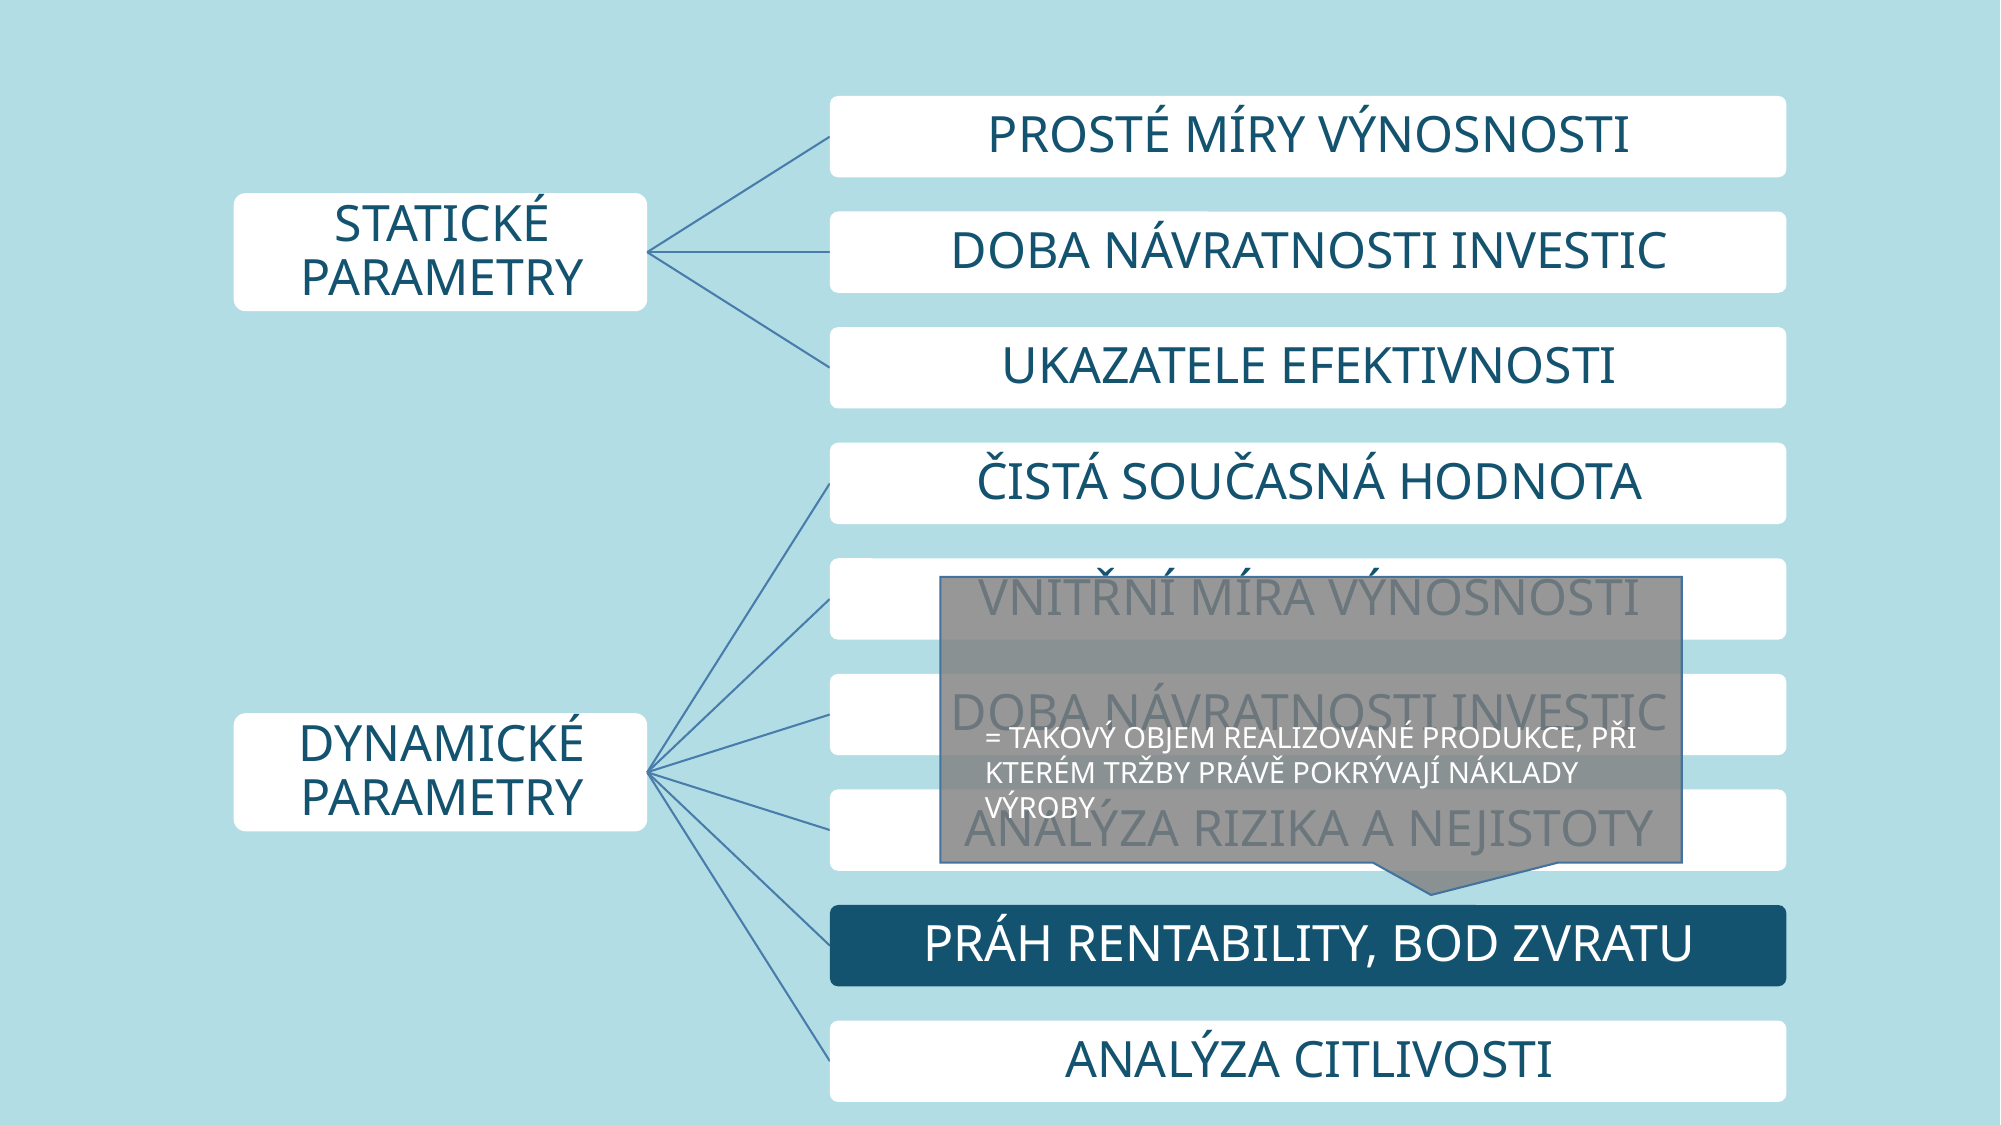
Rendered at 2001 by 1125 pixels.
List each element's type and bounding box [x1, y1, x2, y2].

text_box [20, 95, 2000, 1103]
